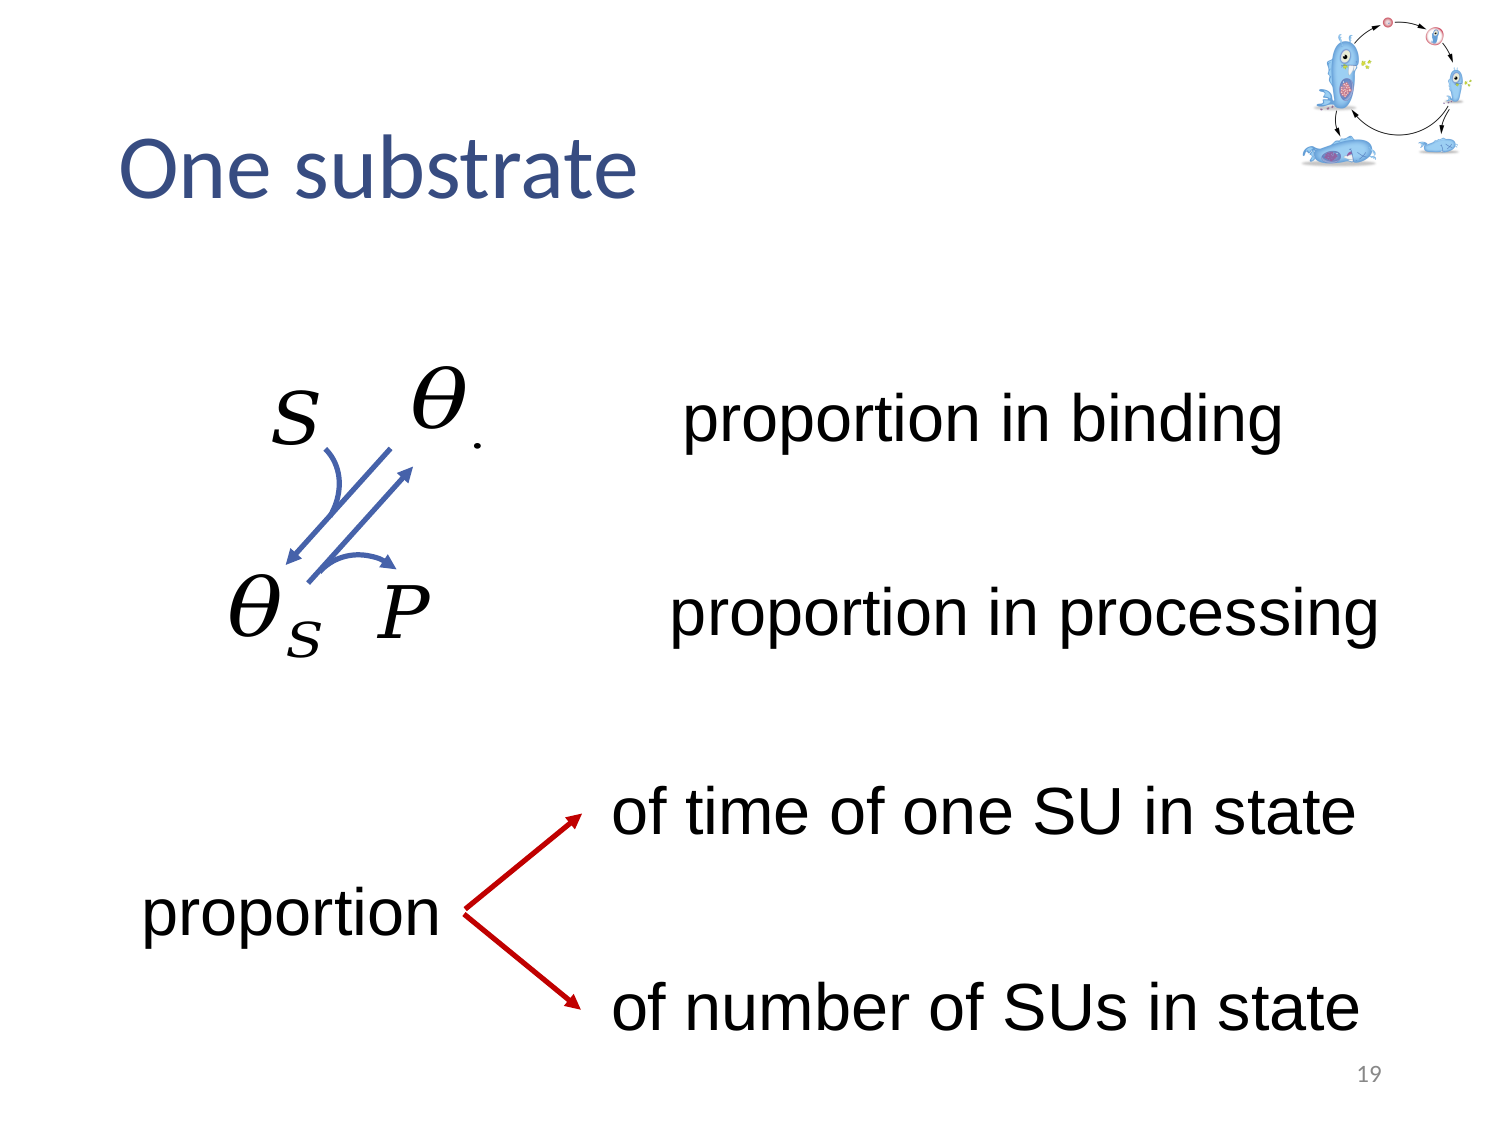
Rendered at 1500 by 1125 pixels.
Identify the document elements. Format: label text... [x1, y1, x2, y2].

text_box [607, 357, 1462, 668]
slide_number 19 [1059, 1042, 1397, 1103]
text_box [305, 466, 436, 662]
text_box proportion [141, 868, 442, 949]
text_box One substrate [103, 59, 1397, 278]
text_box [464, 767, 1363, 910]
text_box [463, 913, 1367, 1046]
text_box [229, 381, 391, 566]
picture [1296, 12, 1484, 174]
